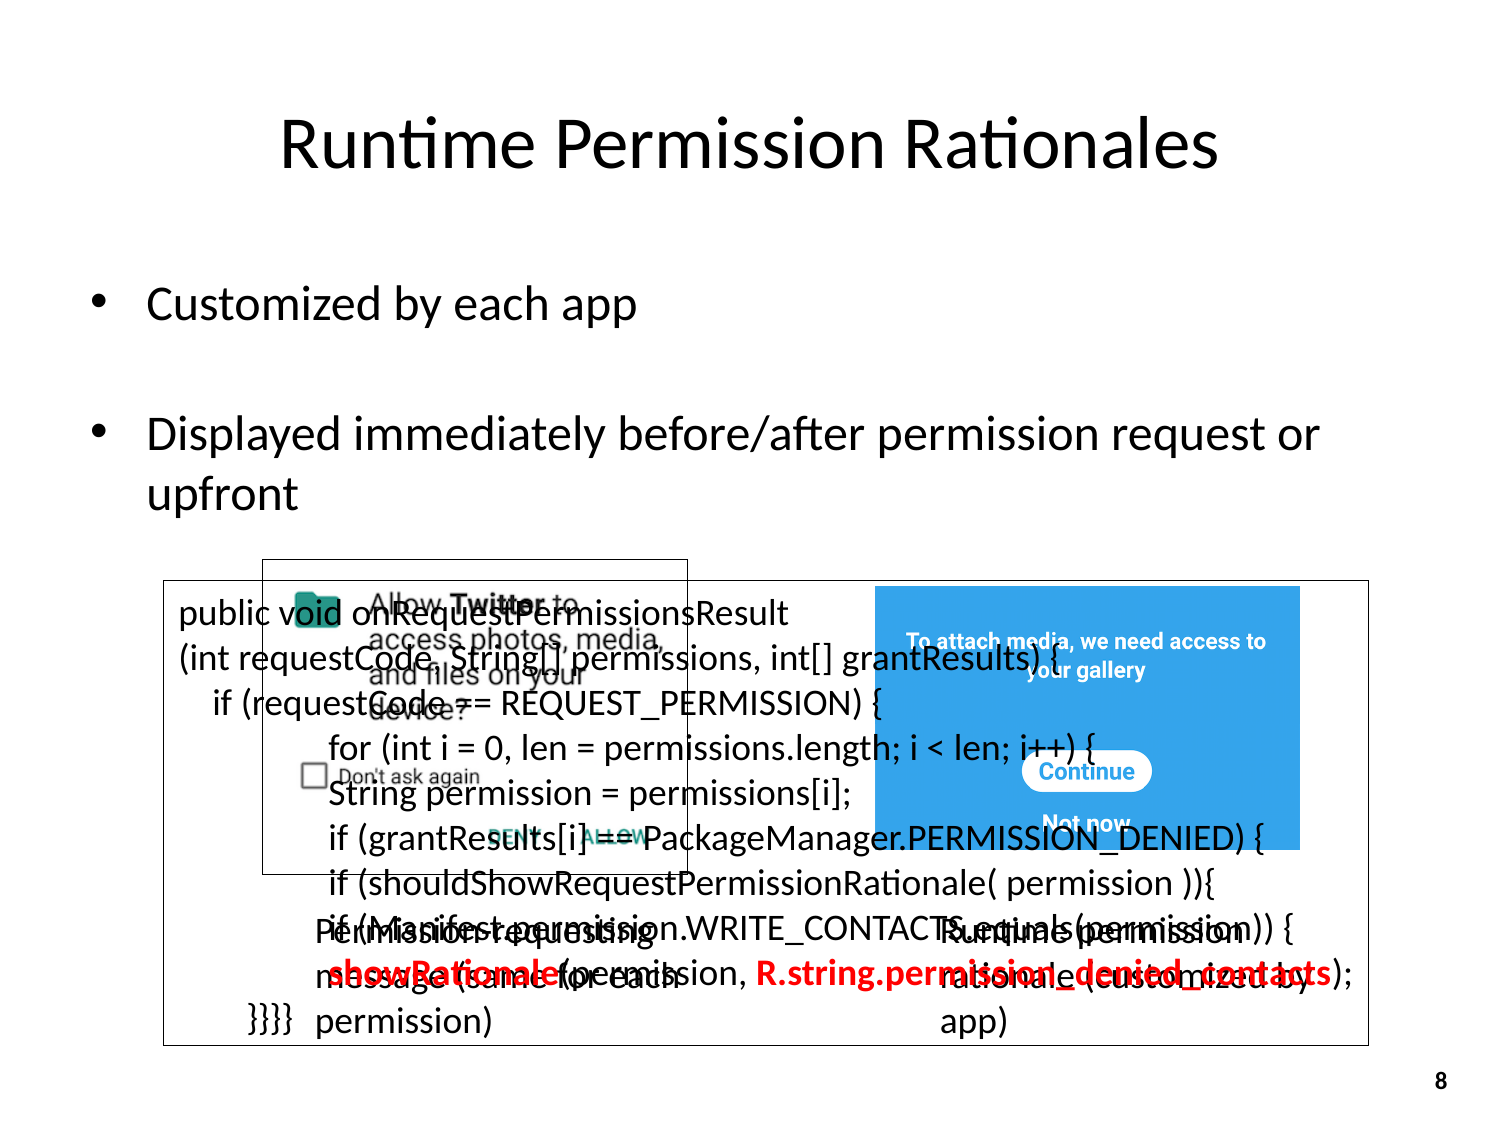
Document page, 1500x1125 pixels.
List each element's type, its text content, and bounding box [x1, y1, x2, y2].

list Customized by each app Displayed immediately before/after permission request or upfront [75, 262, 1425, 1005]
picture [874, 586, 1301, 851]
title Runtime Permission Rationales [75, 45, 1425, 233]
text_box Runtime permission rationale (customized by app) [924, 898, 1400, 1049]
slide_number 8 [1112, 1050, 1463, 1110]
text_box public void onRequestPermissionsResult (int requestCode, String[] permissions, int[] grantResults) { if (requestCode == REQUEST_PERMISSION) { for (int i = 0, len = permissions.length; i < len; i++) { String permission = permissions[i]; if (grantResults[i] == PackageManager.PERMISSION_DENIED) { if (shouldShowRequestPermissionRationale( permission )){ if (Manifest.permission.WRITE_CONTACTS.equals(permission)) { showRationale(permission, R.string.permission_denied_contacts); }}}} [163, 580, 1369, 1046]
picture [262, 559, 688, 876]
